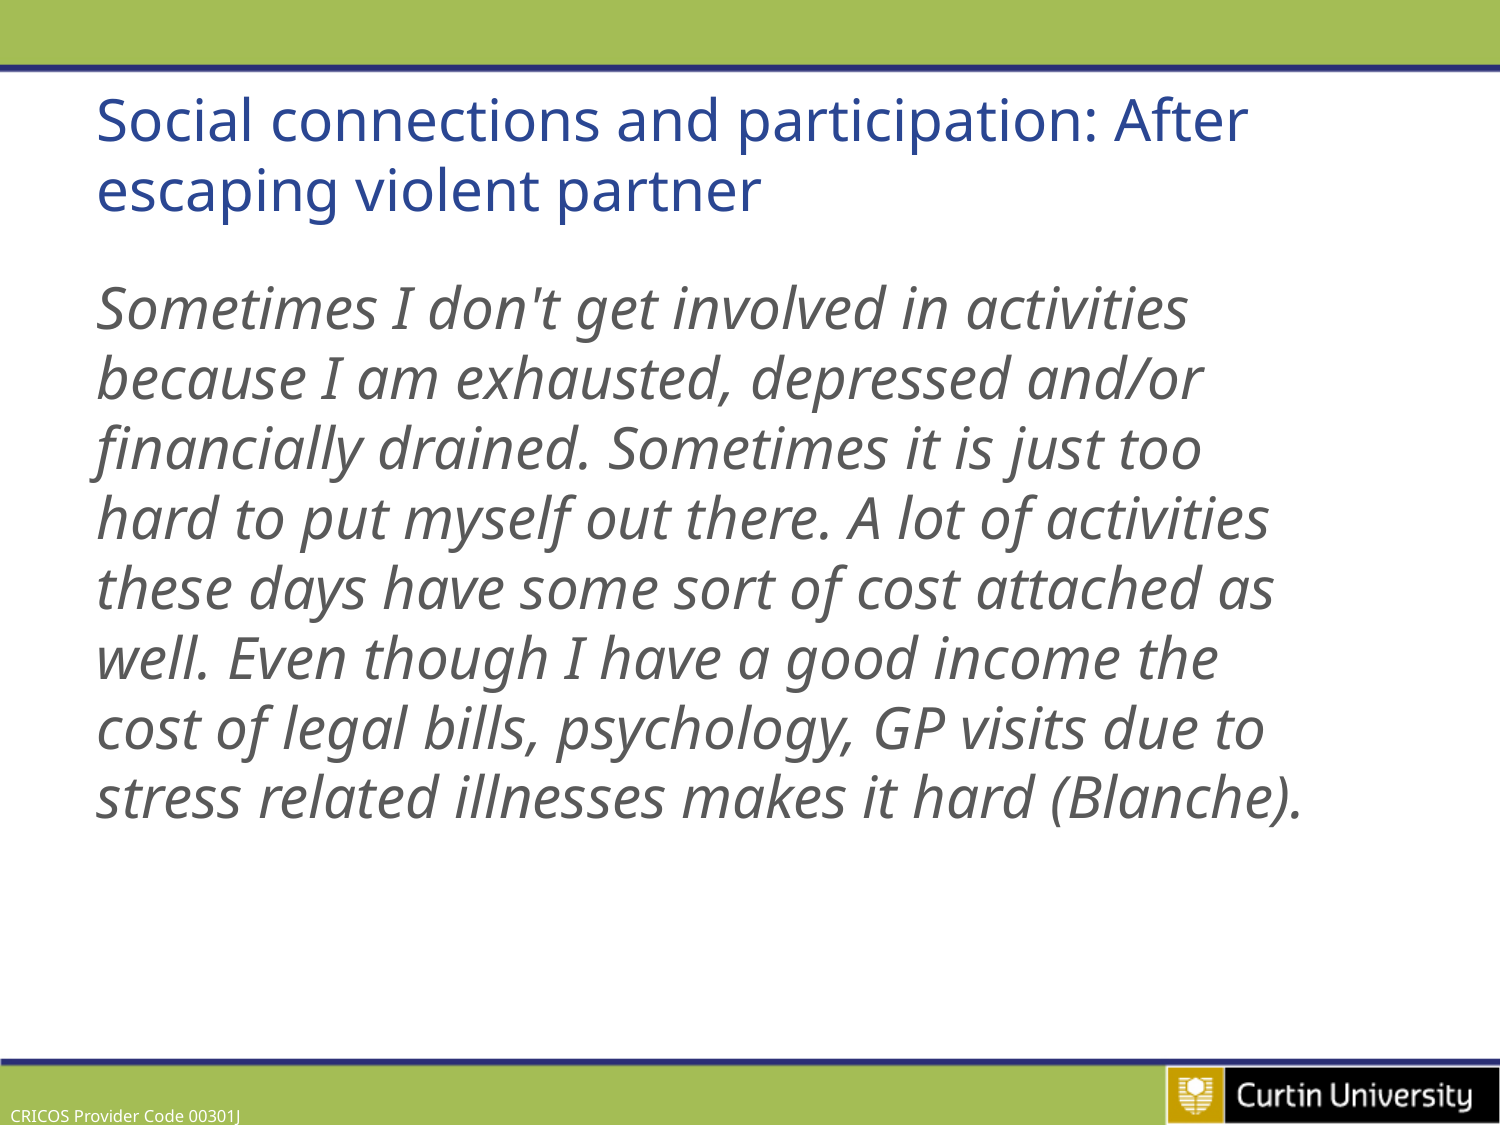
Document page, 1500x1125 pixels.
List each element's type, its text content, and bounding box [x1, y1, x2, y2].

title Social connections and participation: After escaping violent partner [81, 75, 1322, 212]
list Sometimes I don't get involved in activities because I am exhausted, depressed and/or financially drained. Sometimes it is just too hard to put myself out there. A lot of activities these days have some sort of cost attached as well. Even though I have a good income the cost of legal bills, psychology, GP visits due to stress related illnesses makes it hard (Blanche). [81, 264, 1350, 1008]
picture [0, 0, 1500, 1125]
